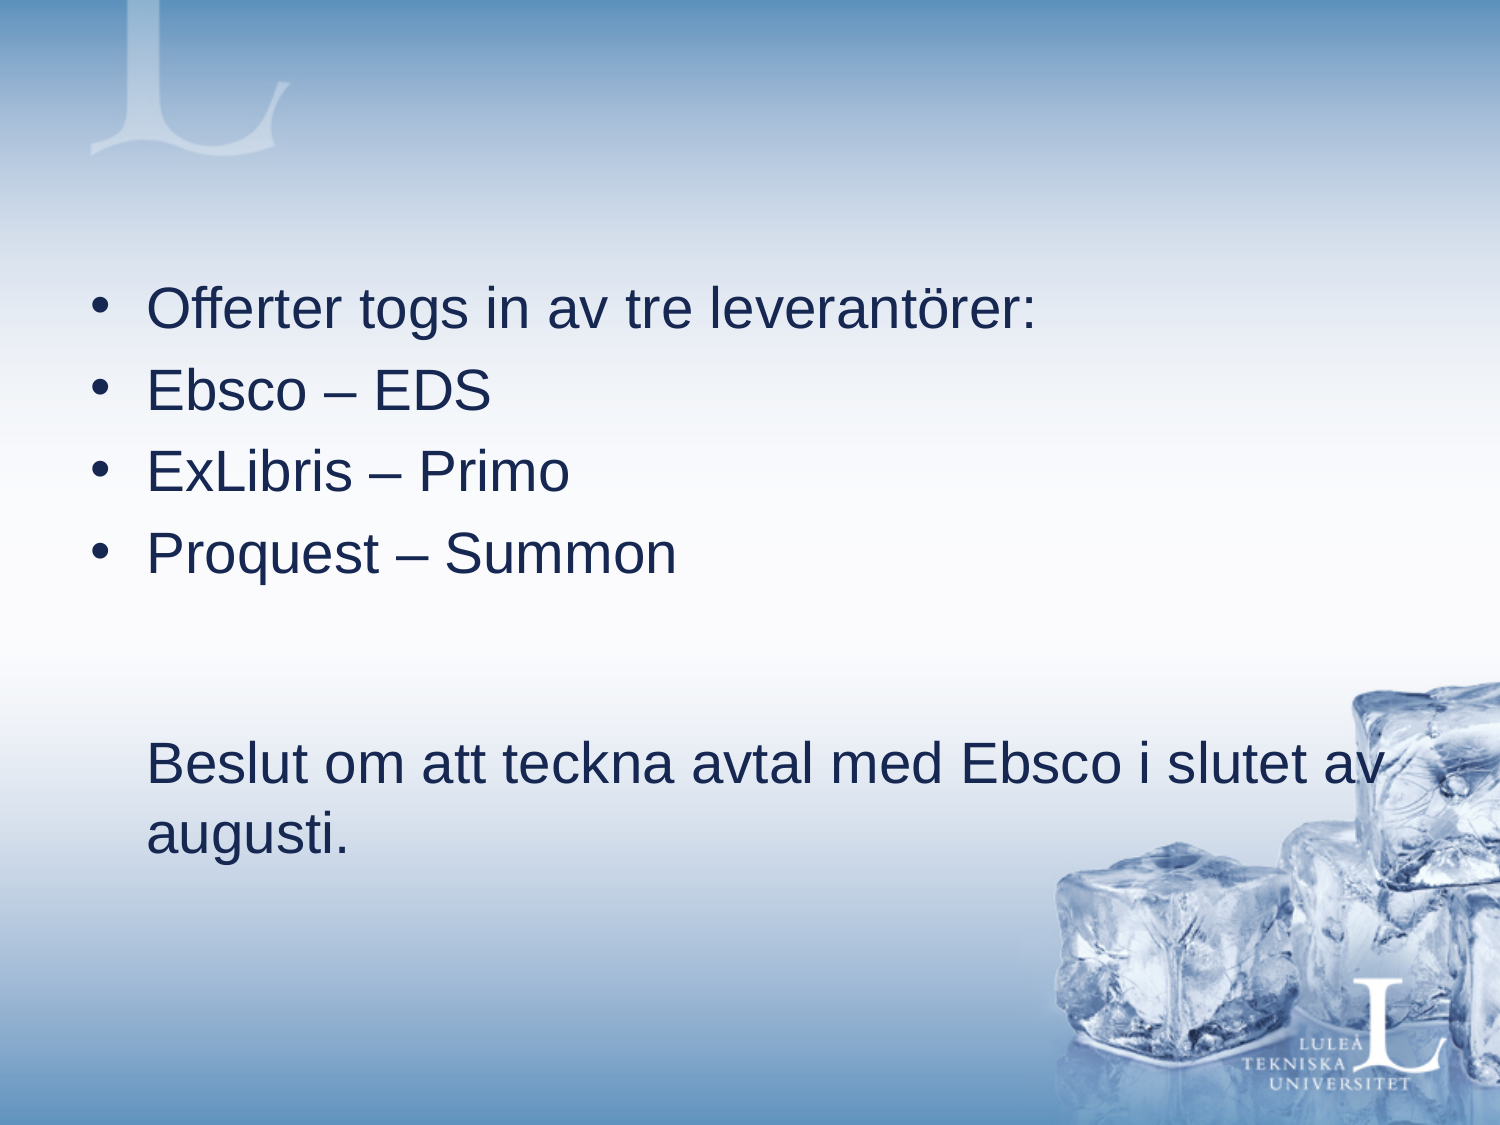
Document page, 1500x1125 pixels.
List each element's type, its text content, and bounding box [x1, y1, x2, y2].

picture [0, 0, 1500, 1125]
list Offerter togs in av tre leverantörer: Ebsco – EDS ExLibris – Primo Proquest – Summon Beslut om att teckna avtal med Ebsco i slutet av augusti. [75, 262, 1425, 1005]
